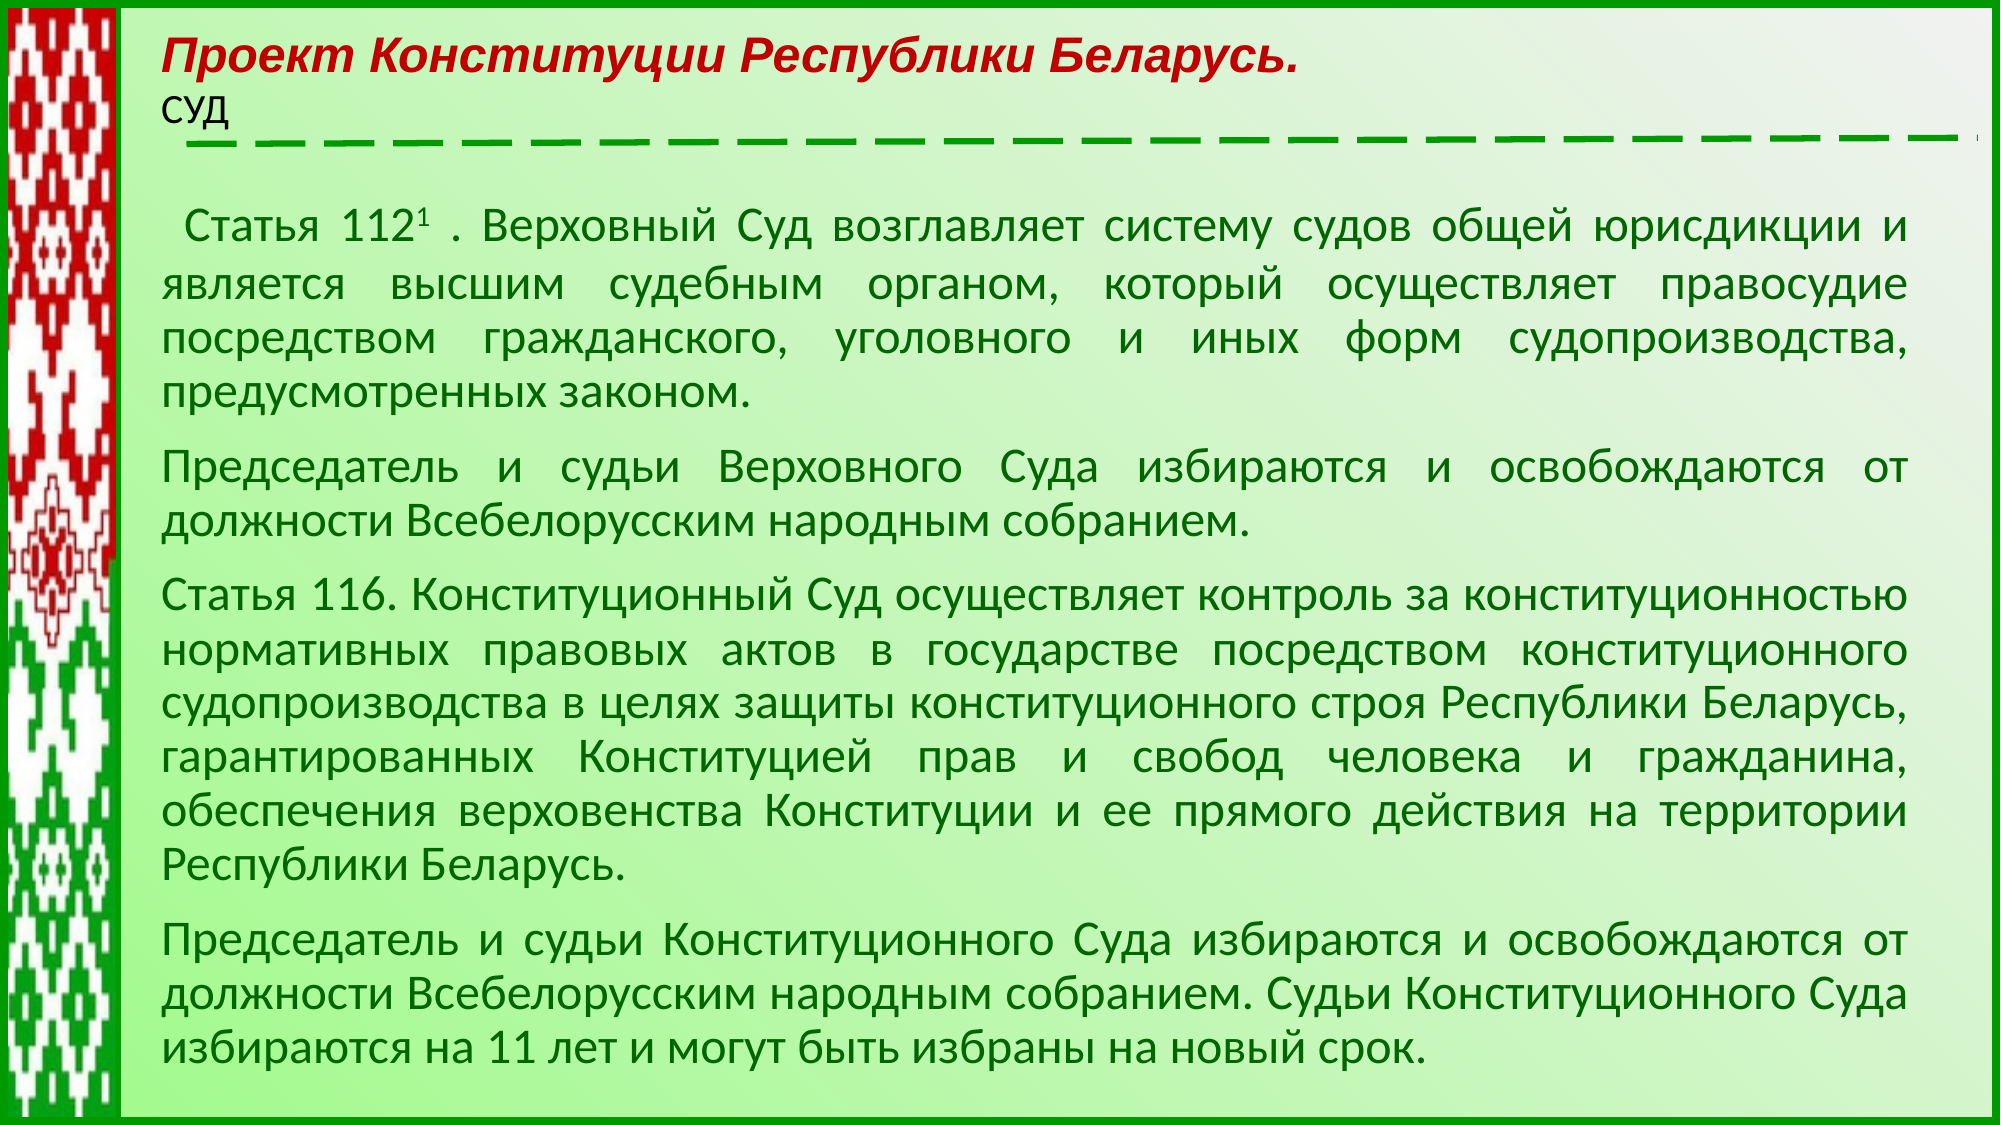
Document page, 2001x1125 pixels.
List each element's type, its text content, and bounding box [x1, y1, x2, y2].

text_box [186, 137, 1978, 144]
text_box Статья 1121 . Верховный Суд возглавляет систему судов общей юрисдикции и является высшим судебным органом, который осуществляет правосудие посредством гражданского, уголовного и иных форм судопроизводства, предусмотренных законом. Председатель и судьи Верховного Суда избираются и освобождаются от должности Всебелорусским народным собранием. Статья 116. Конституционный Суд осуществляет контроль за конституционностью нормативных правовых актов в государстве посредством конституционного судопроизводства в целях защиты конституционного строя Республики Беларусь, гарантированных Конституцией прав и свобод человека и гражданина, обеспечения верховенства Конституции и ее прямого действия на территории Республики Беларусь. Председатель и судьи Конституционного Суда избираются и освобождаются от должности Всебелорусским народным собранием. Судьи Конституционного Суда избираются на 11 лет и могут быть избраны на новый срок. [146, 176, 1925, 1122]
picture [1, 1, 117, 1124]
text_box Проект Конституции Республики Беларусь. СУД [146, 14, 1948, 140]
